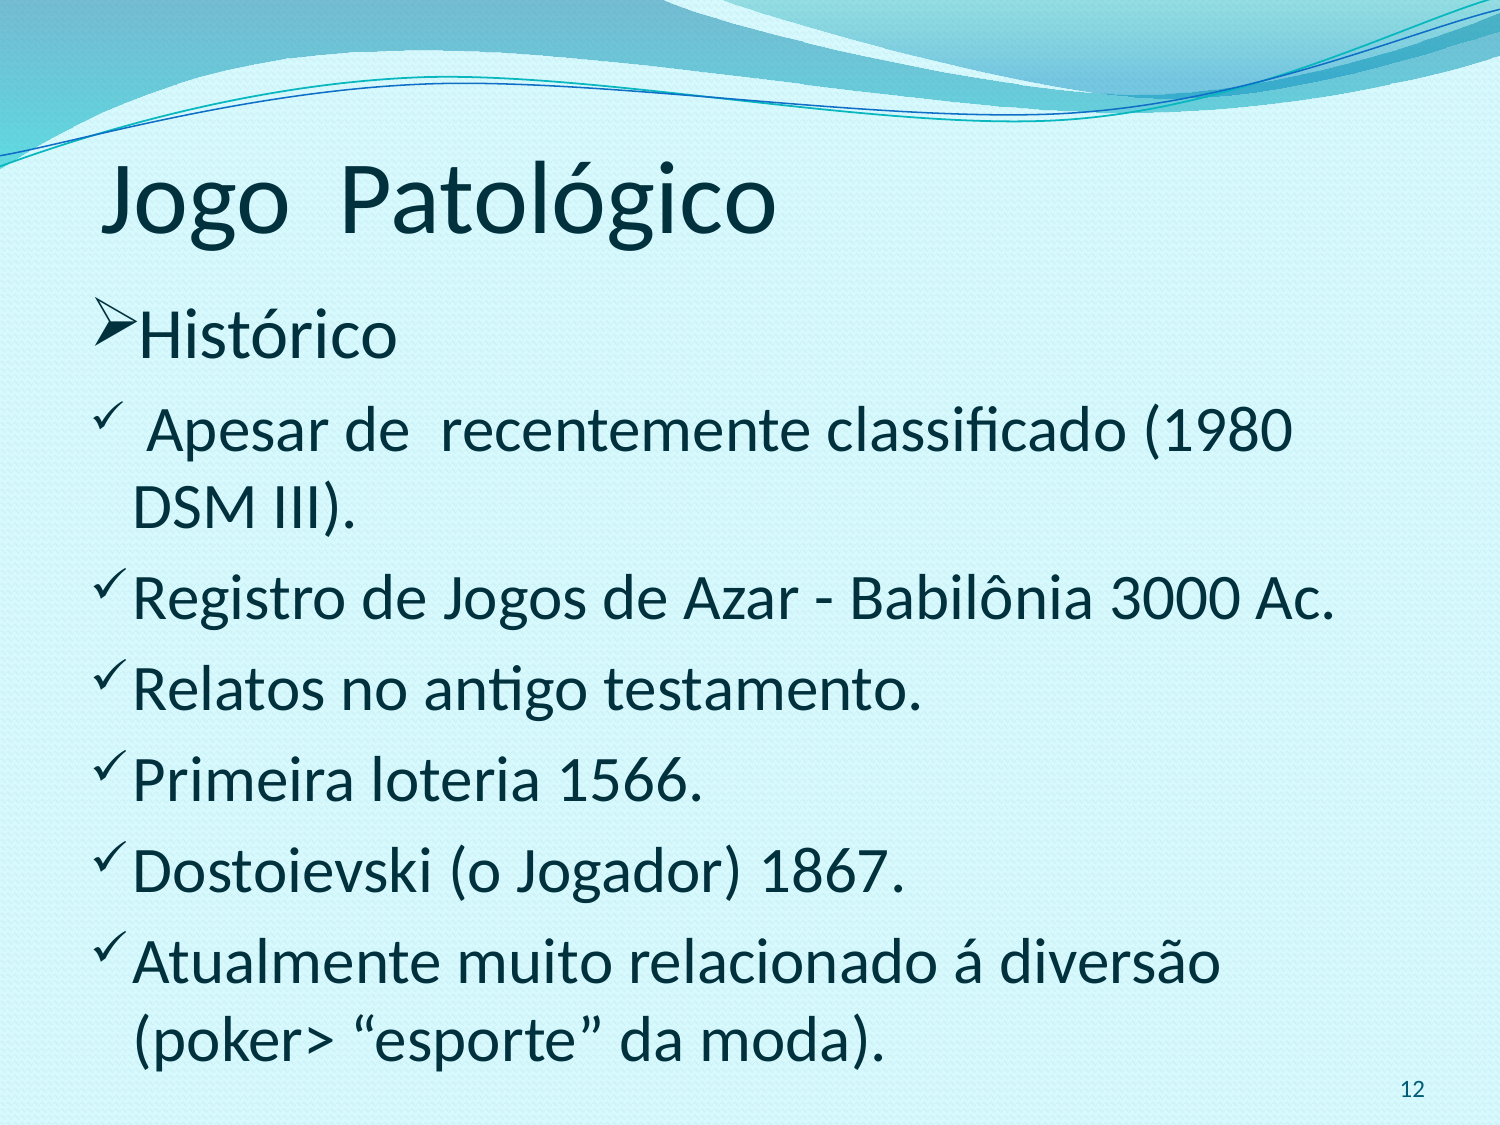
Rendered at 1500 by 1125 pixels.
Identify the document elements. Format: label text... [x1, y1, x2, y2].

list Histórico Apesar de recentemente classificado (1980 DSM III). Registro de Jogos de Azar - Babilônia 3000 Ac. Relatos no antigo testamento. Primeira loteria 1566. Dostoievski (o Jogador) 1867. Atualmente muito relacionado á diversão (poker> “esporte” da moda). [75, 278, 1425, 1083]
slide_number 12 [1299, 1042, 1425, 1103]
title Jogo Patológico [100, 66, 1451, 254]
